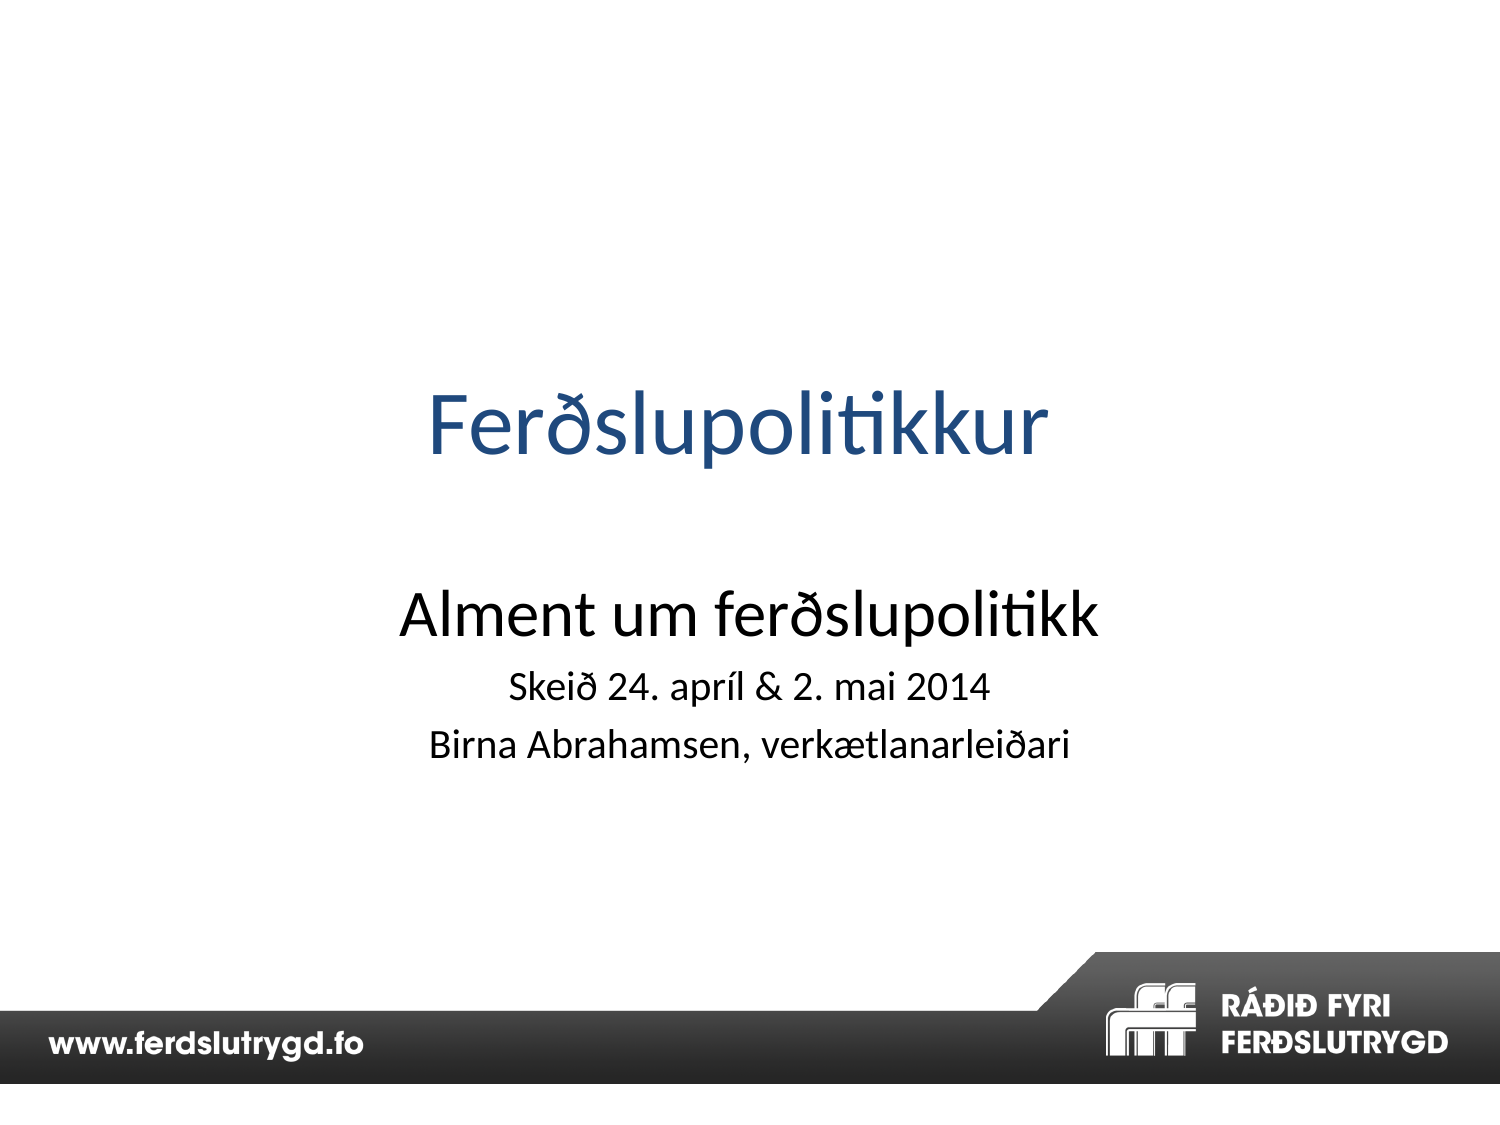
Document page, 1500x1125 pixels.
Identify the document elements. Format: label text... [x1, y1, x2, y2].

subtitle Alment um ferðslupolitikk Skeið 24. apríl & 2. mai 2014 Birna Abrahamsen, verkætlanarleiðari [225, 562, 1275, 925]
title Ferðslupolitikkur [112, 244, 1388, 591]
picture [0, 951, 1500, 1085]
